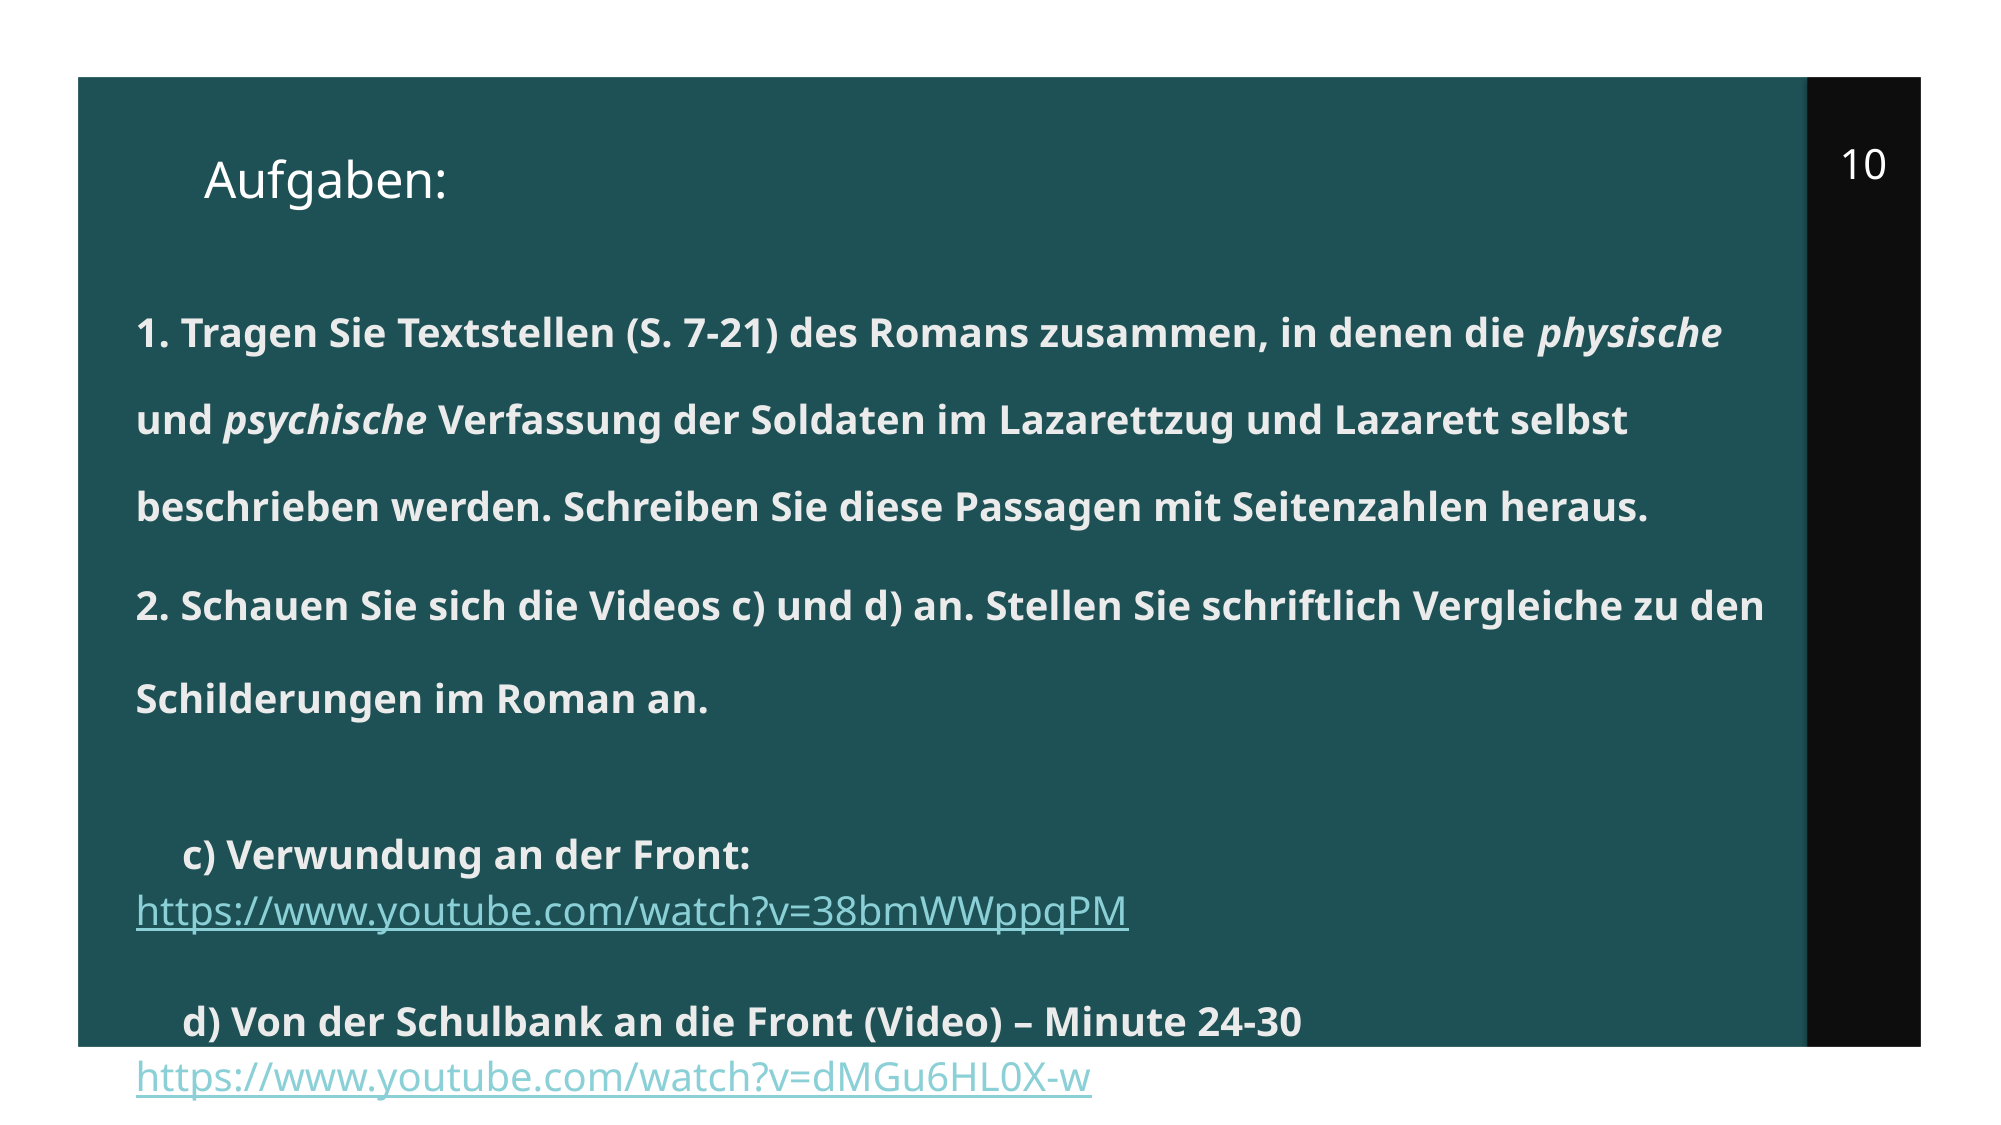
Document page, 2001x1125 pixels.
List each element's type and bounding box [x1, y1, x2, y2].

text_box [0, 0, 2000, 1125]
